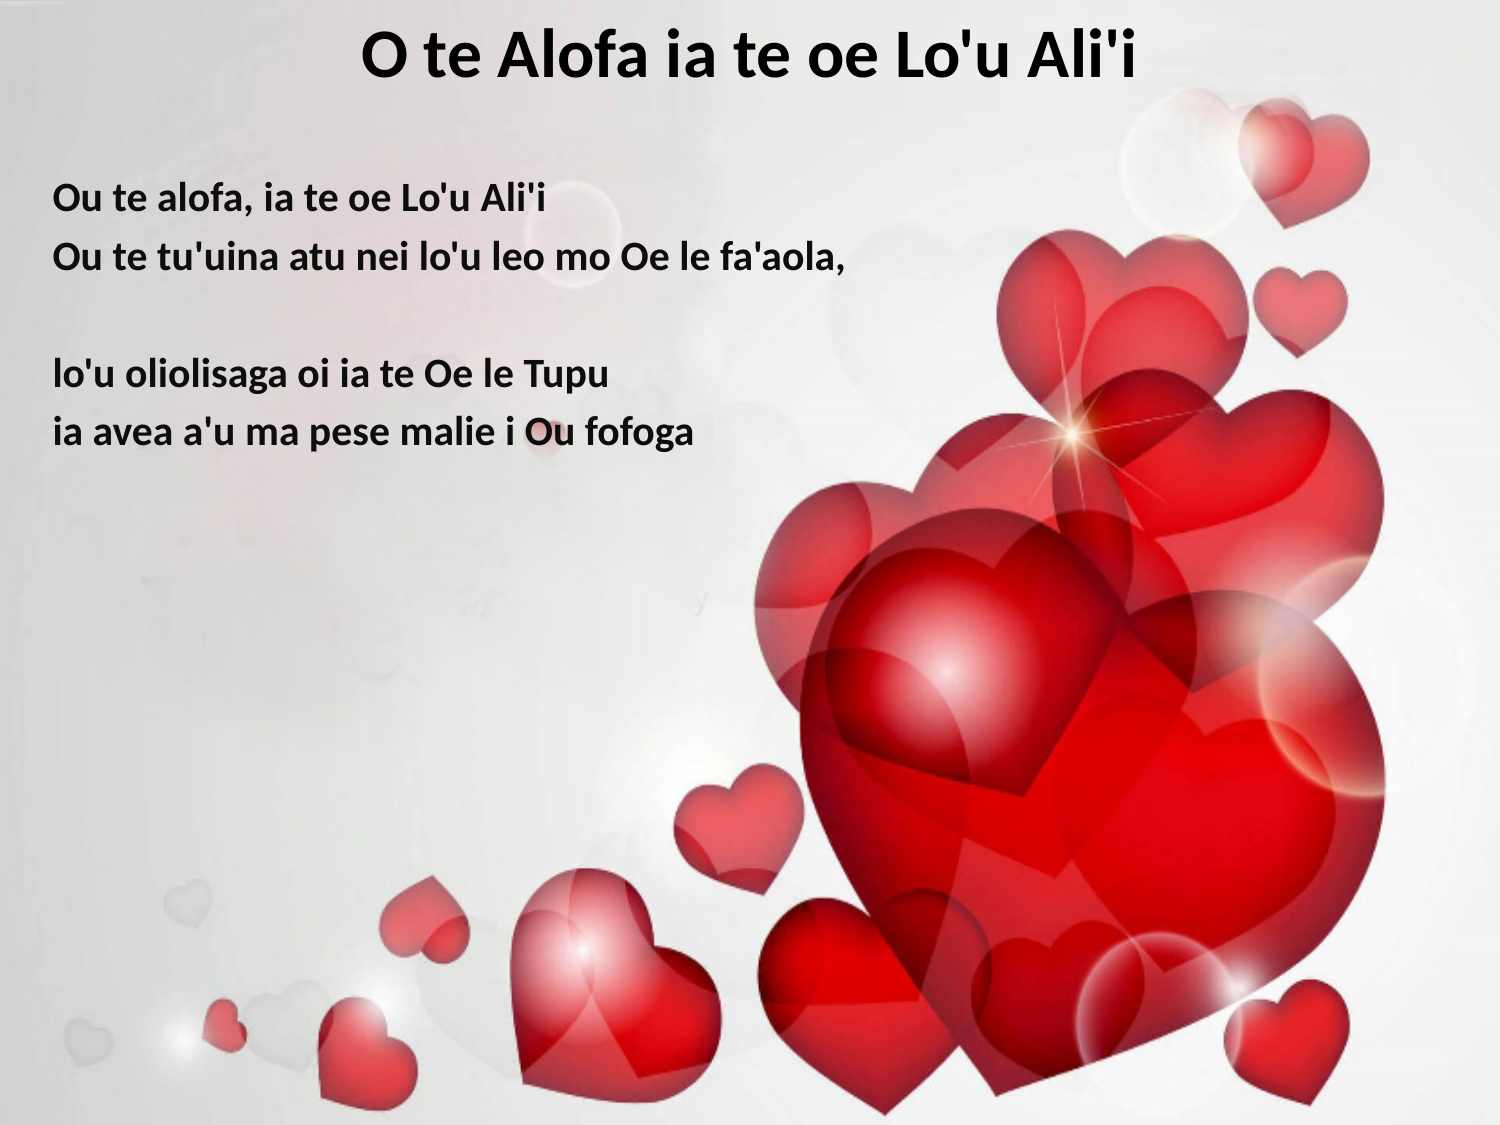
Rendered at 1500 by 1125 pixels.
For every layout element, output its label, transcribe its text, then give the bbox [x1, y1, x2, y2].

subtitle Ou te alofa, ia te oe Lo'u Ali'i Ou te tu'uina atu nei lo'u leo mo Oe le fa'aola, lo'u oliolisaga oi ia te Oe le Tupu ia avea a'u ma pese malie i Ou fofoga [37, 162, 863, 475]
picture [0, 0, 1500, 1125]
title O te Alofa ia te oe Lo'u Ali'i [249, 0, 1250, 100]
